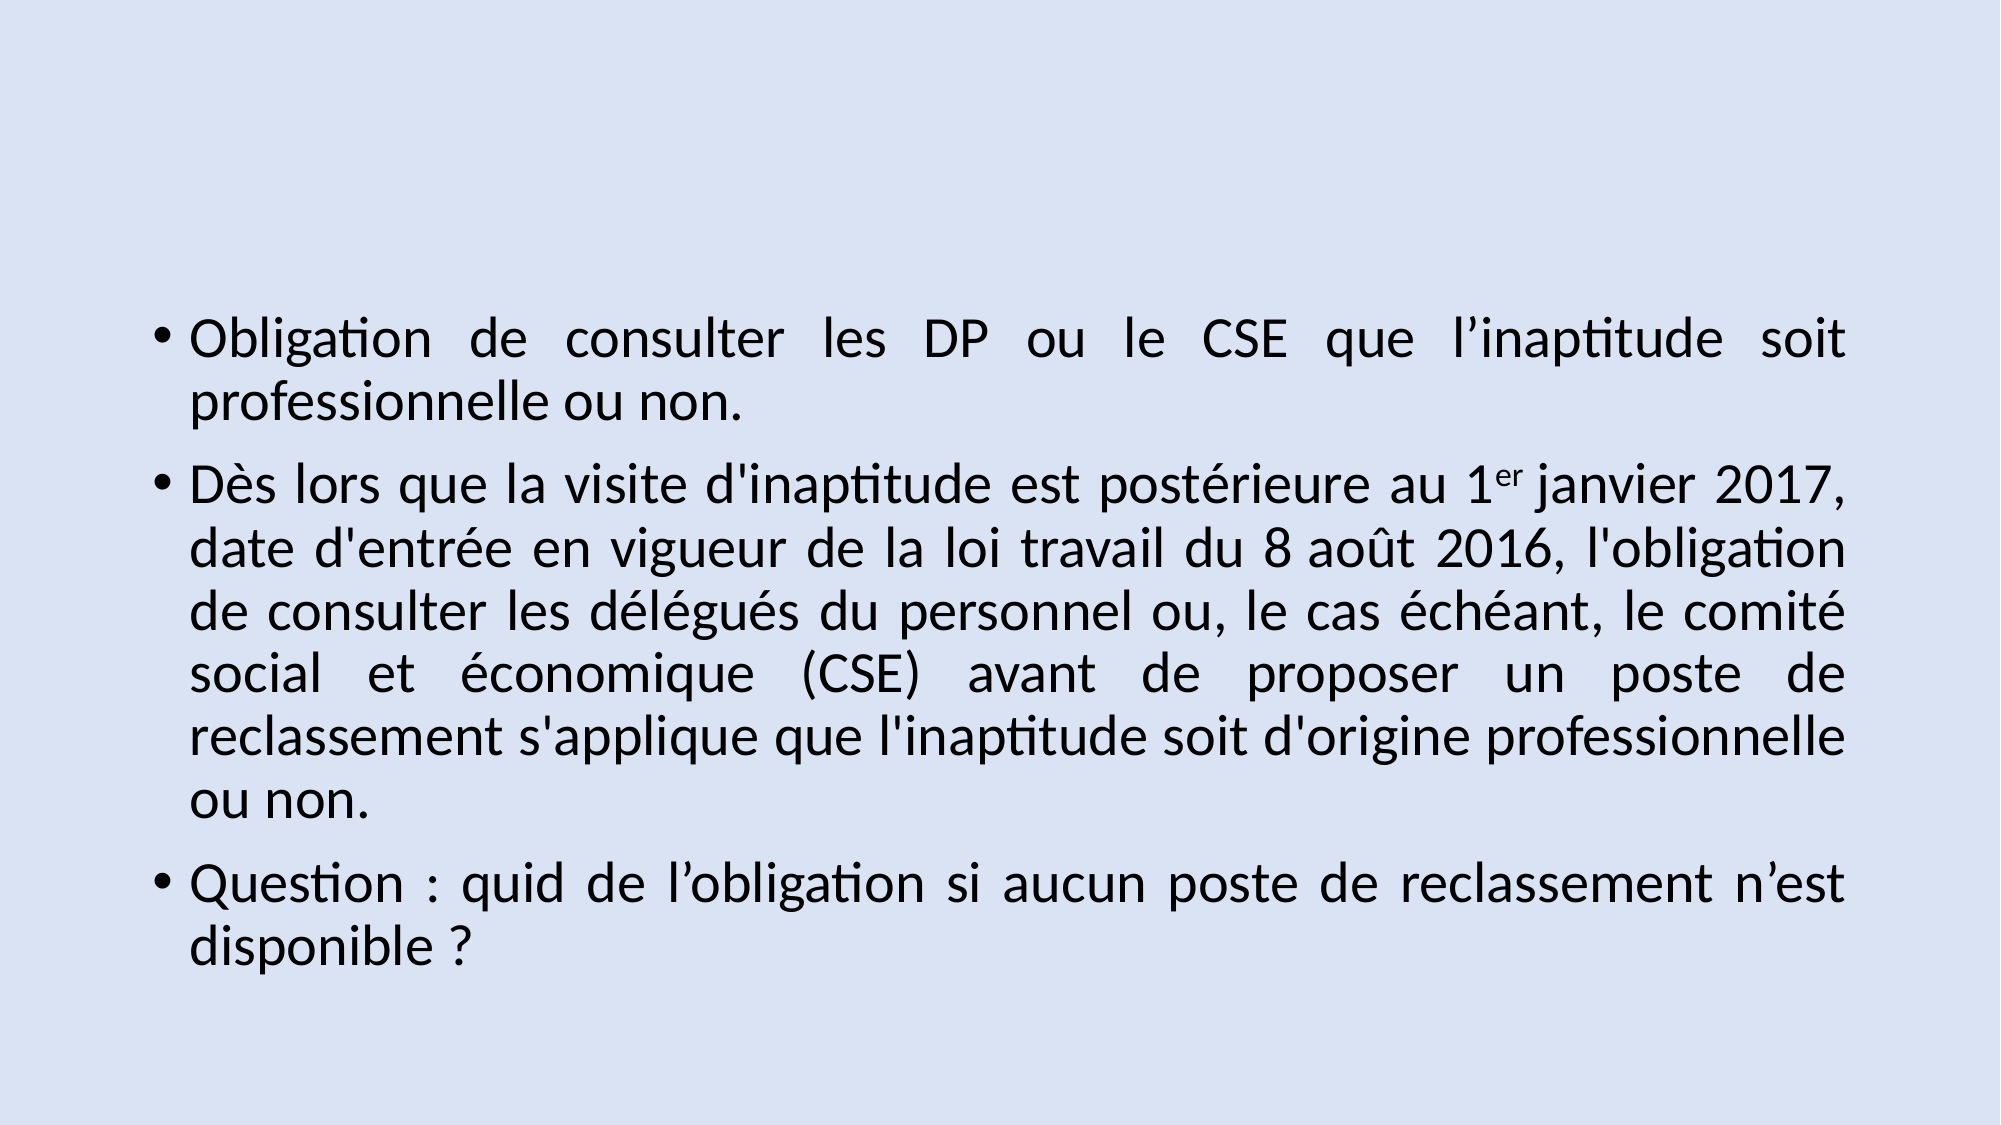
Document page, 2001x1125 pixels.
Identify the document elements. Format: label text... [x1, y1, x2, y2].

list Obligation de consulter les DP ou le CSE que l’inaptitude soit professionnelle ou non. Dès lors que la visite d'inaptitude est postérieure au 1er janvier 2017, date d'entrée en vigueur de la loi travail du 8 août 2016, l'obligation de consulter les délégués du personnel ou, le cas échéant, le comité social et économique (CSE) avant de proposer un poste de reclassement s'applique que l'inaptitude soit d'origine professionnelle ou non. Question : quid de l’obligation si aucun poste de reclassement n’est disponible ? [137, 299, 1863, 1014]
